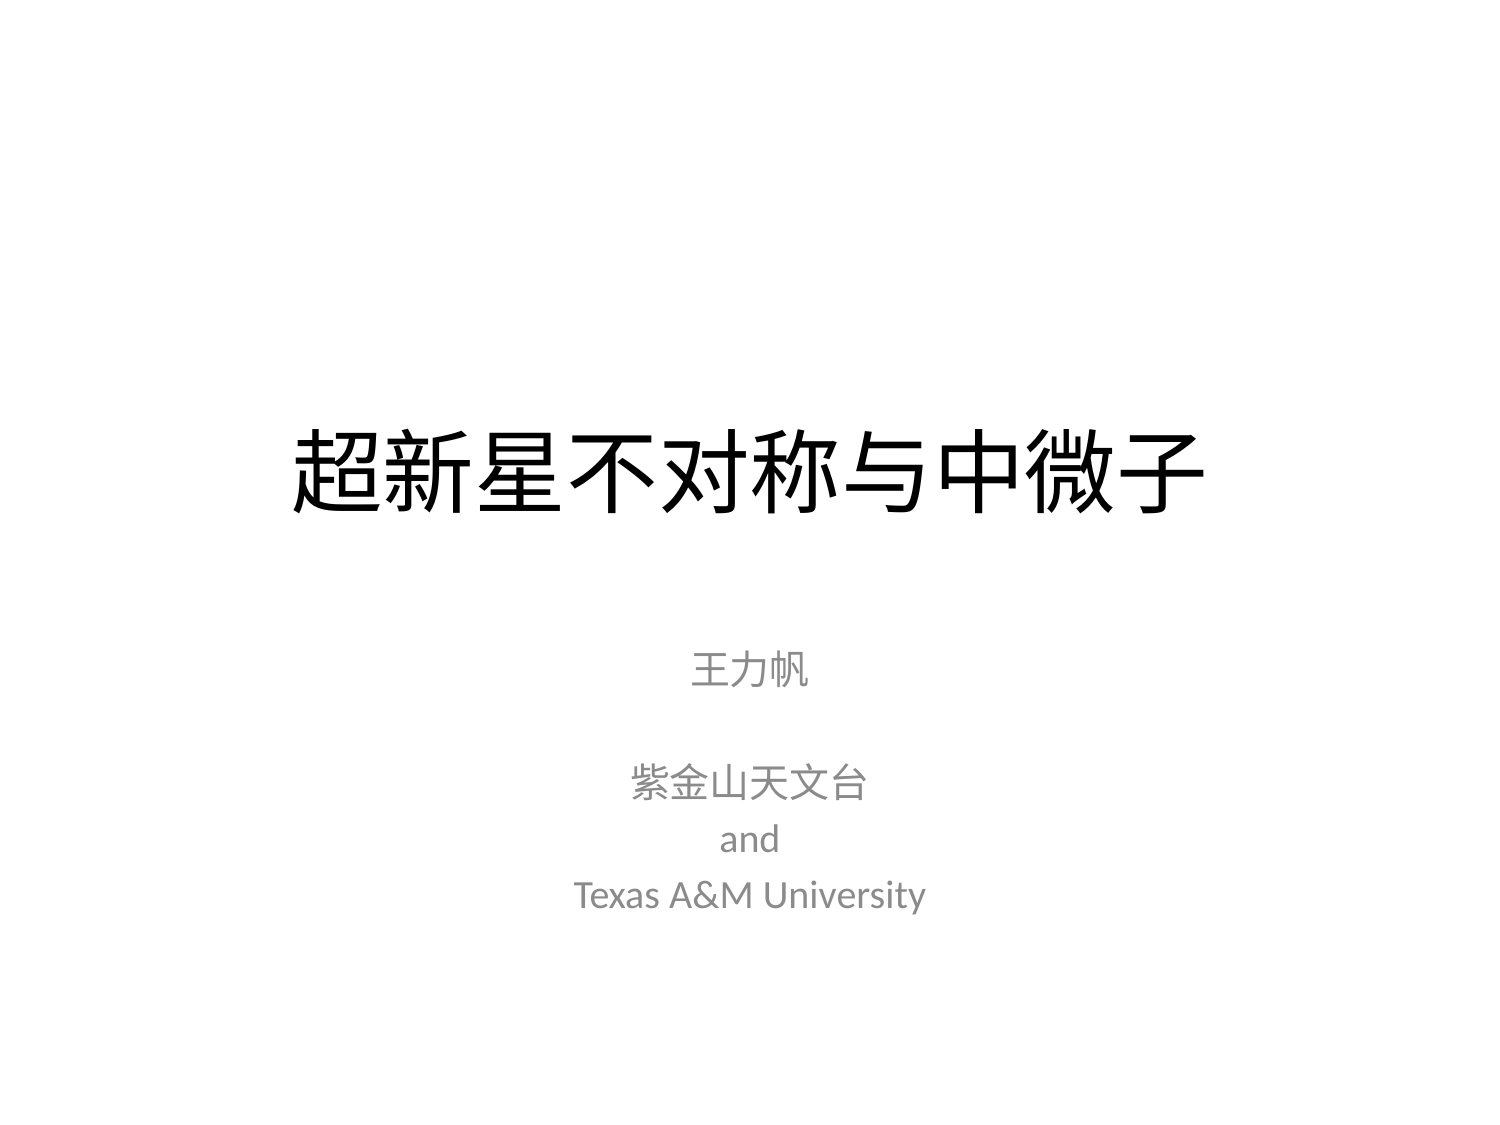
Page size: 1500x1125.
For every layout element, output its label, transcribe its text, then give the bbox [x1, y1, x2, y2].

subtitle 王力帆 紫金山天文台 and Texas A&M University [225, 637, 1275, 925]
title 超新星不对称与中微子 [112, 349, 1388, 591]
